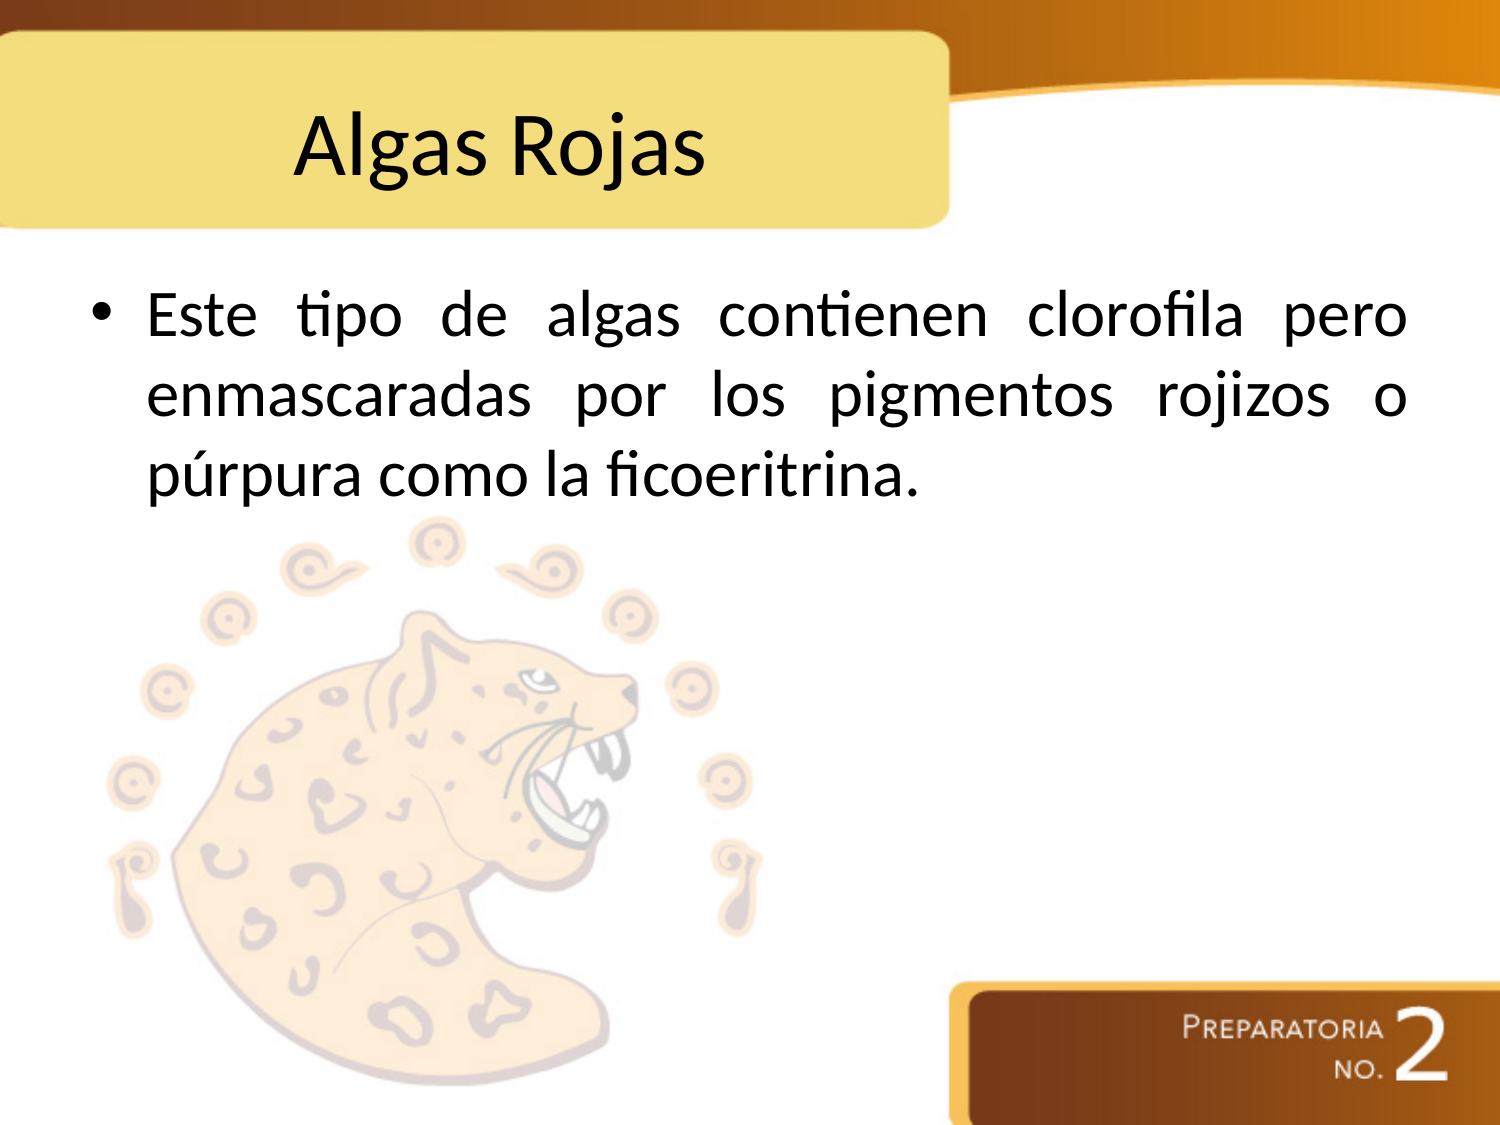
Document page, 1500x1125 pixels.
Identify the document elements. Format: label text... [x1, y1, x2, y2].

picture [0, 0, 1500, 1125]
list Este tipo de algas contienen clorofila pero enmascaradas por los pigmentos rojizos o púrpura como la ficoeritrina. [75, 262, 1425, 1005]
title Algas Rojas [75, 45, 928, 233]
